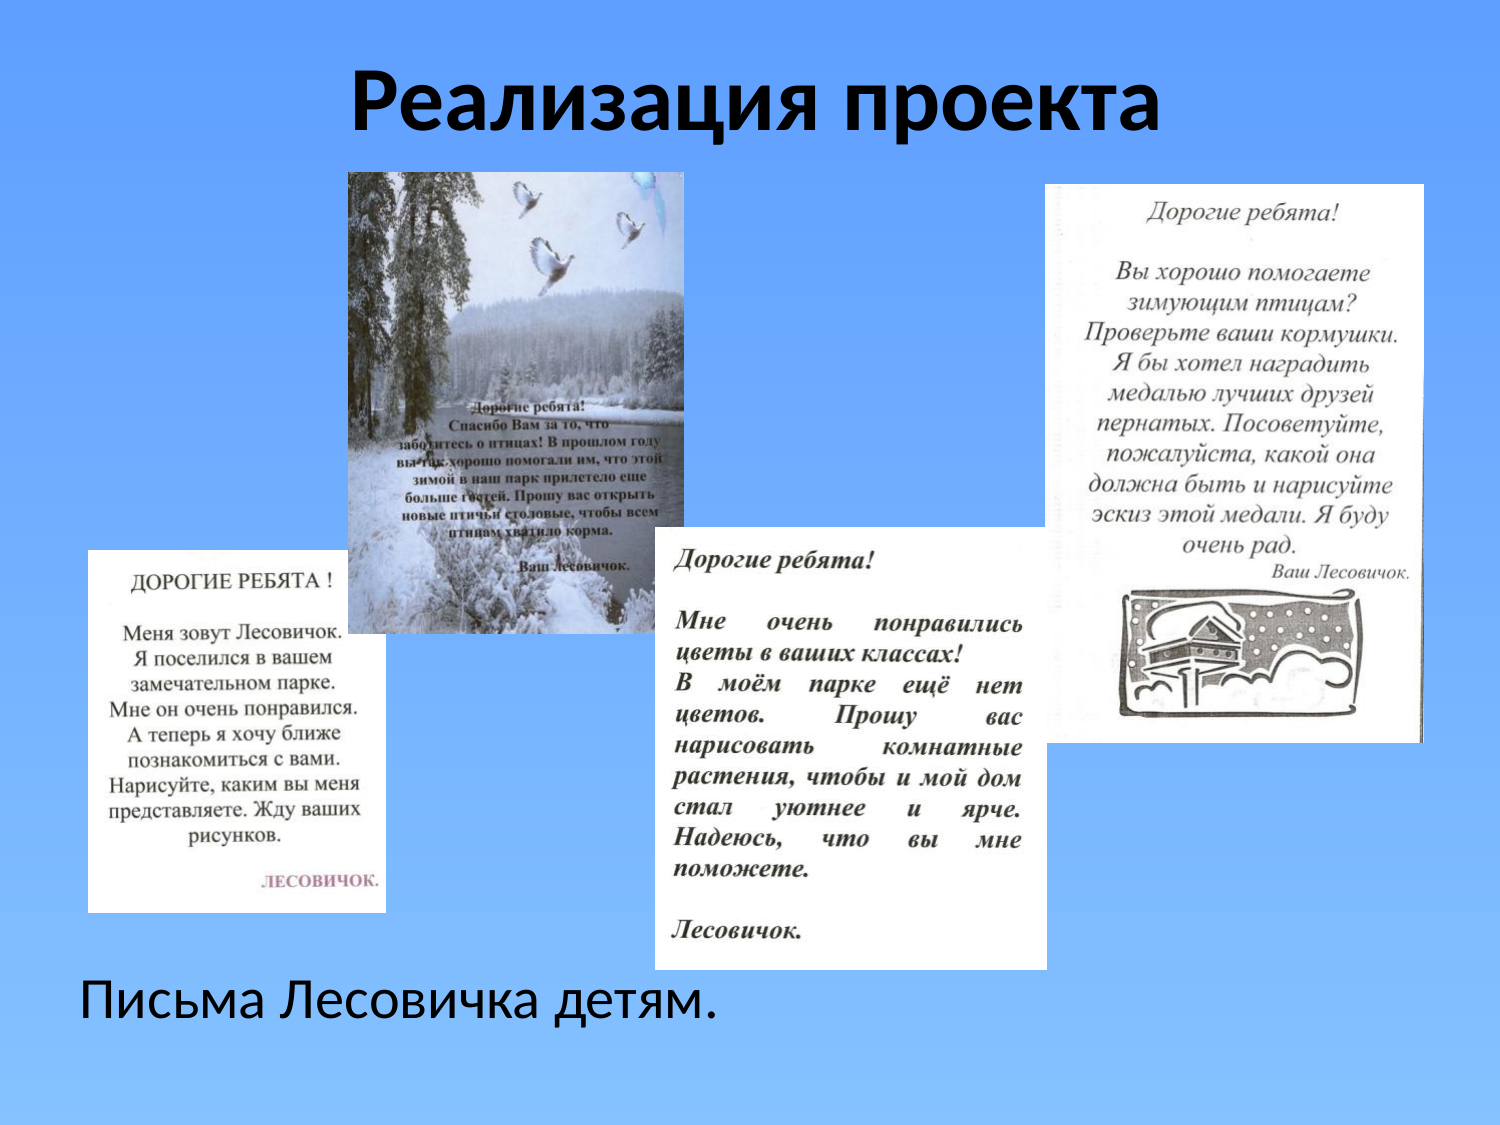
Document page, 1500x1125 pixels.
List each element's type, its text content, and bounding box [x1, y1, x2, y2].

picture [88, 172, 1424, 971]
text_box Письма Лесовичка детям. [64, 952, 916, 1038]
title Реализация проекта [82, 0, 1432, 188]
